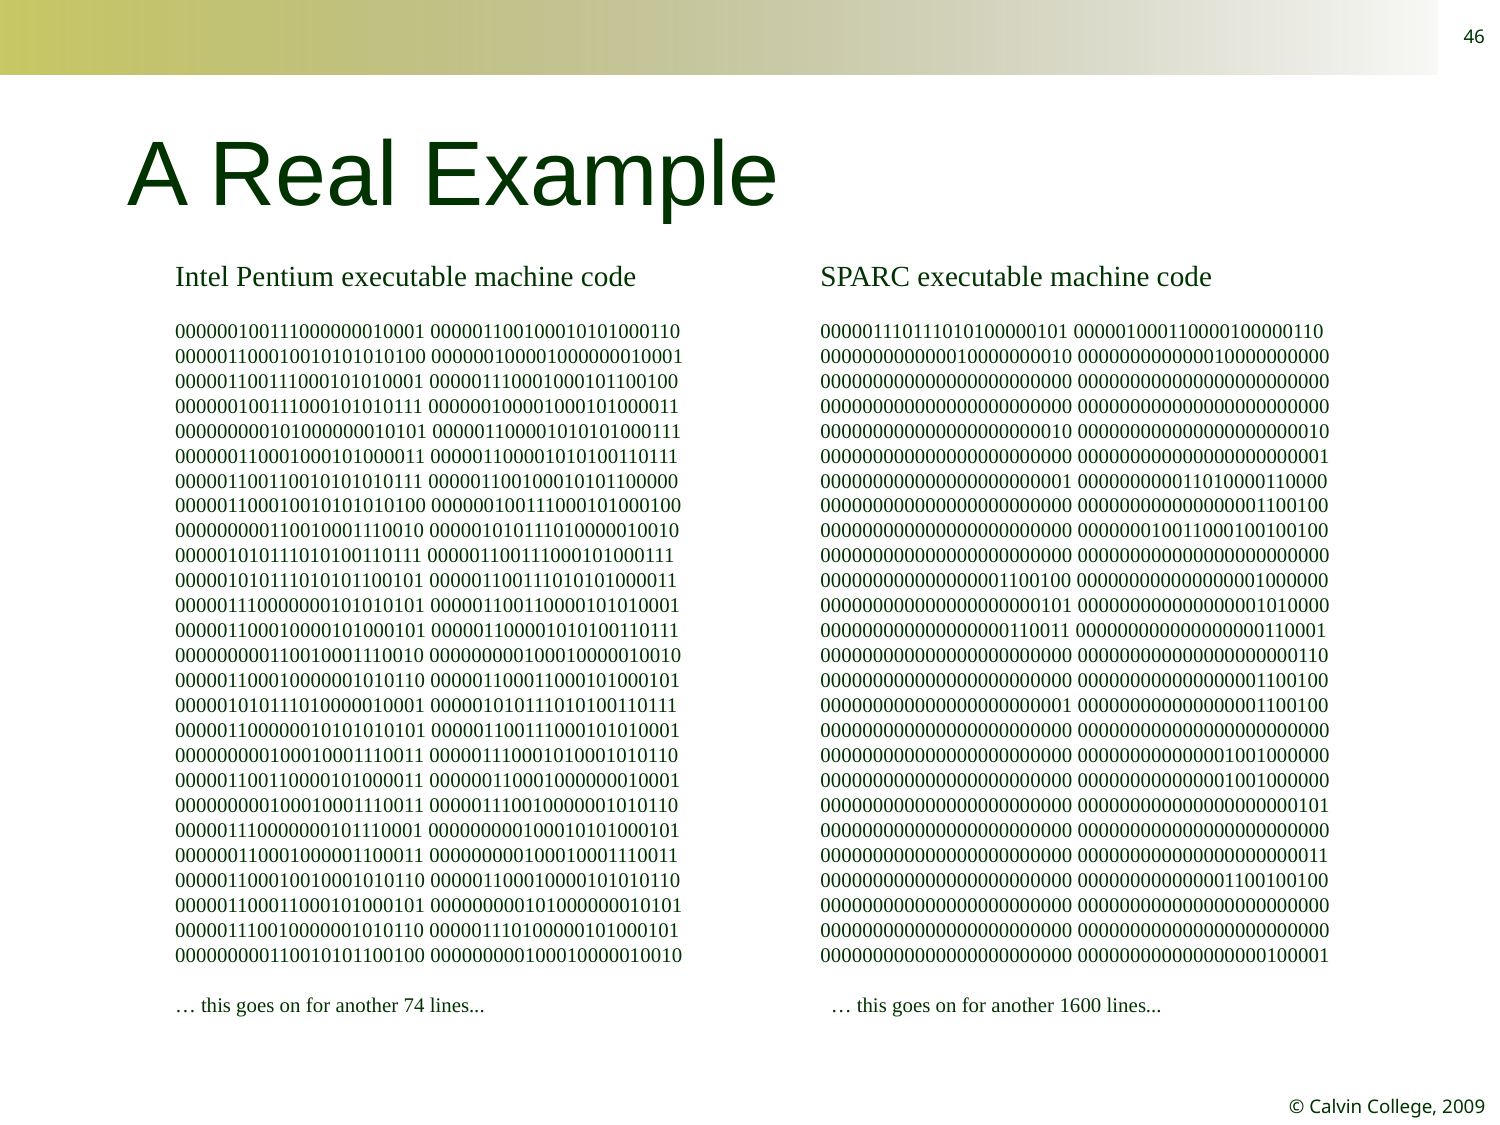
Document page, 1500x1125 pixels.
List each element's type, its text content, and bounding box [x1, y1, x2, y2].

text_box Intel Pentium executable machine code 000000100111000000010001 000001100100010101000110 000001100010010101010100 000000100001000000010001 000001100111000101010001 000001110001000101100100 000000100111000101010111 000000100001000101000011 000000000101000000010101 000001100001010101000111 000000110001000101000011 000001100001010100110111 000001100110010101010111 000001100100010101100000 000001100010010101010100 000000100111000101000100 000000000110010001110010 000001010111010000010010 000001010111010100110111 000001100111000101000111 000001010111010101100101 000001100111010101000011 000001110000000101010101 000001100110000101010001 000001100010000101000101 000001100001010100110111 000000000110010001110010 000000000100010000010010 000001100010000001010110 000001100011000101000101 000001010111010000010001 000001010111010100110111 000001100000010101010101 000001100111000101010001 000000000100010001110011 000001110001010001010110 000001100110000101000011 000000110001000000010001 000000000100010001110011 000001110010000001010110 000001110000000101110001 000000000100010101000101 000000110001000001100011 000000000100010001110011 000001100010010001010110 000001100010000101010110 000001100011000101000101 000000000101000000010101 000001110010000001010110 000001110100000101000101 000000000110010101100100 000000000100010000010010 … this goes on for another 74 lines... [160, 249, 699, 1025]
slide_number 46 [1437, 0, 1500, 76]
text_box SPARC executable machine code 000001110111010100000101 000001000110000100000110 000000000000010000000010 000000000000010000000000 000000000000000000000000 000000000000000000000000 000000000000000000000000 000000000000000000000000 000000000000000000000010 000000000000000000000010 000000000000000000000000 000000000000000000000001 000000000000000000000001 000000000011010000110000 000000000000000000000000 000000000000000001100100 000000000000000000000000 000000010011000100100100 000000000000000000000000 000000000000000000000000 000000000000000001100100 000000000000000001000000 000000000000000000000101 000000000000000001010000 000000000000000000110011 000000000000000000110001 000000000000000000000000 000000000000000000000110 000000000000000000000000 000000000000000001100100 000000000000000000000001 000000000000000001100100 000000000000000000000000 000000000000000000000000 000000000000000000000000 000000000000001001000000 000000000000000000000000 000000000000001001000000 000000000000000000000000 000000000000000000000101 000000000000000000000000 000000000000000000000000 000000000000000000000000 000000000000000000000011 000000000000000000000000 000000000000001100100100 000000000000000000000000 000000000000000000000000 000000000000000000000000 000000000000000000000000 000000000000000000000000 000000000000000000100001 … this goes on for another 1600 lines... [805, 249, 1381, 1025]
title A Real Example [112, 74, 1388, 263]
